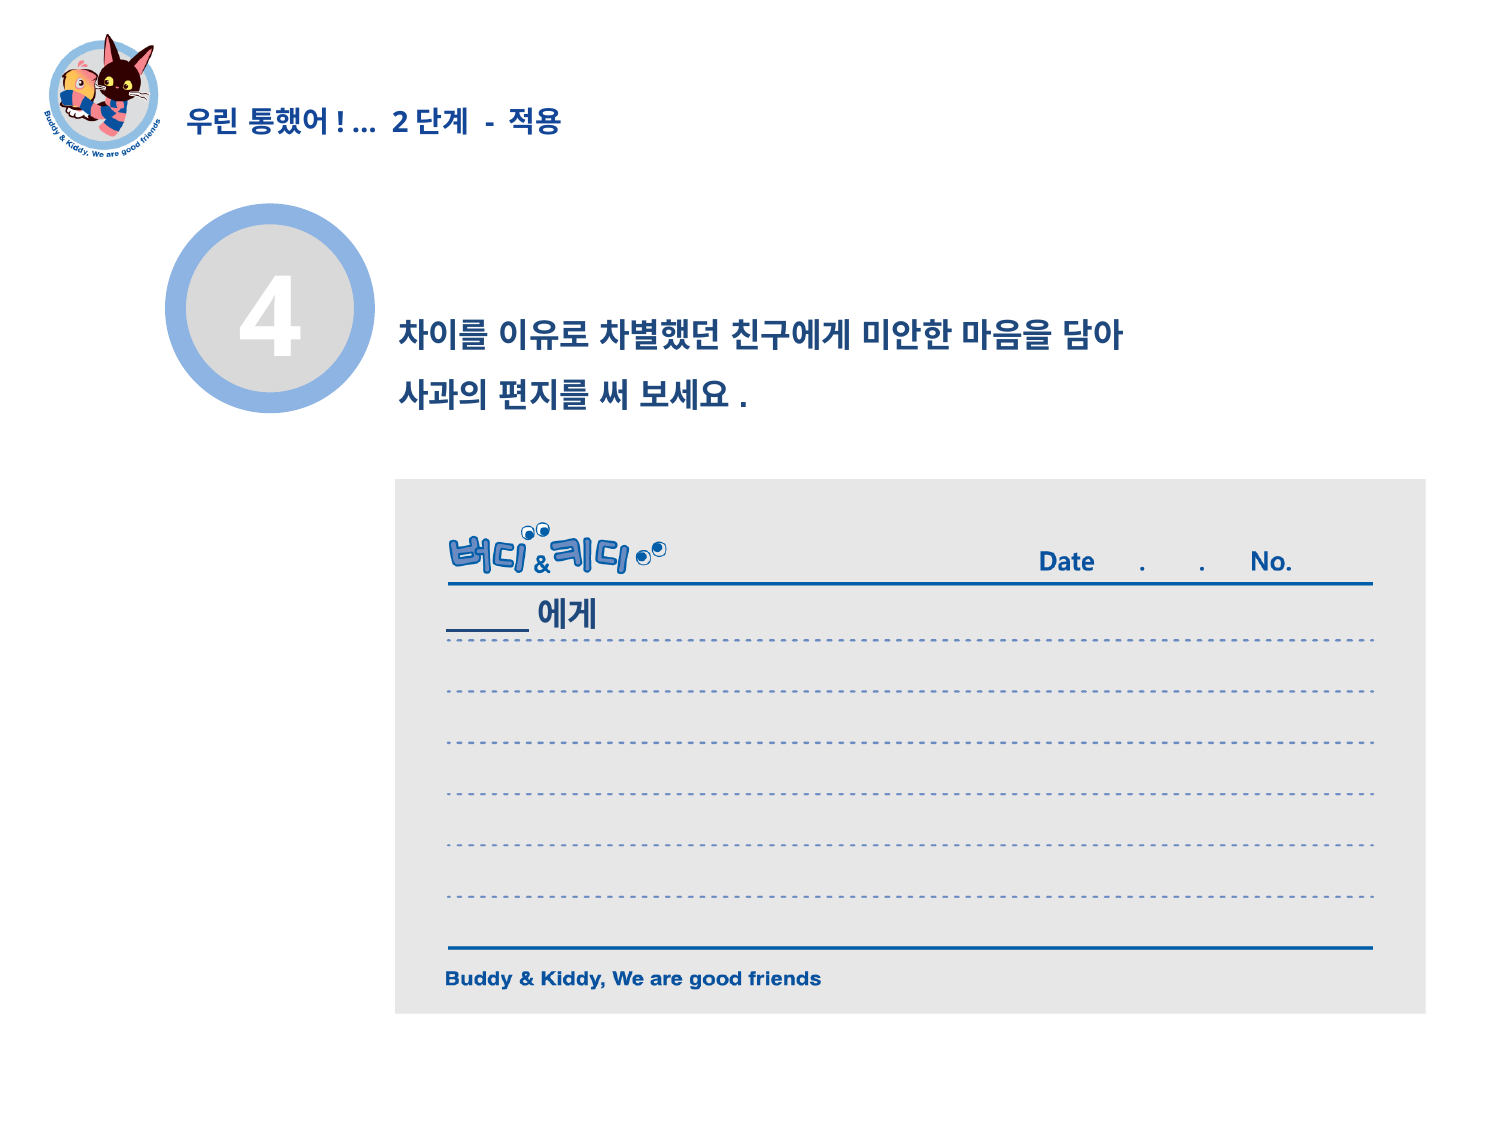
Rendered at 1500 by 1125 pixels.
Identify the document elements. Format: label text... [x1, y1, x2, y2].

text_box 우린 통했어! … 2단계 - 적용 [171, 78, 904, 146]
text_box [175, 213, 365, 404]
picture [44, 34, 160, 157]
text_box 차이를 이유로 차별했던 친구에게 미안한 마음을 담아 사과의 편지를 써 보세요. [383, 287, 1500, 422]
picture [395, 479, 1427, 1014]
